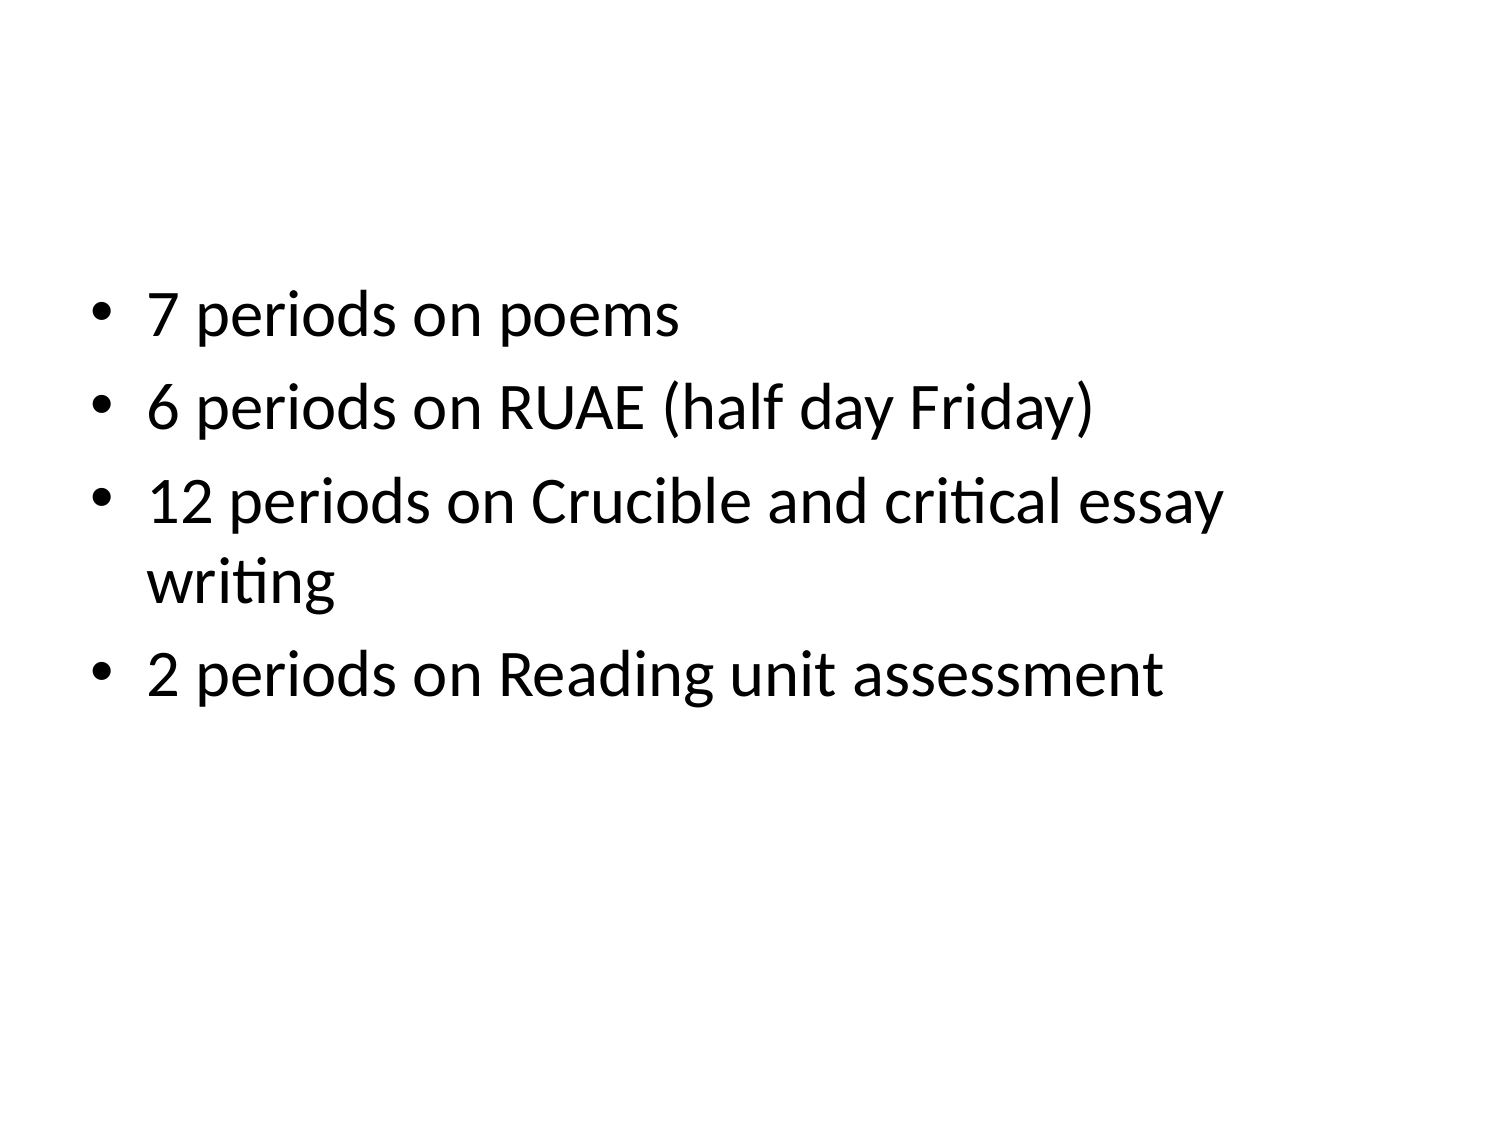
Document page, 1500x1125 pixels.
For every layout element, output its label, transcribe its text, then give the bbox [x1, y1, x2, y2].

list 7 periods on poems 6 periods on RUAE (half day Friday) 12 periods on Crucible and critical essay writing 2 periods on Reading unit assessment [75, 262, 1425, 1005]
